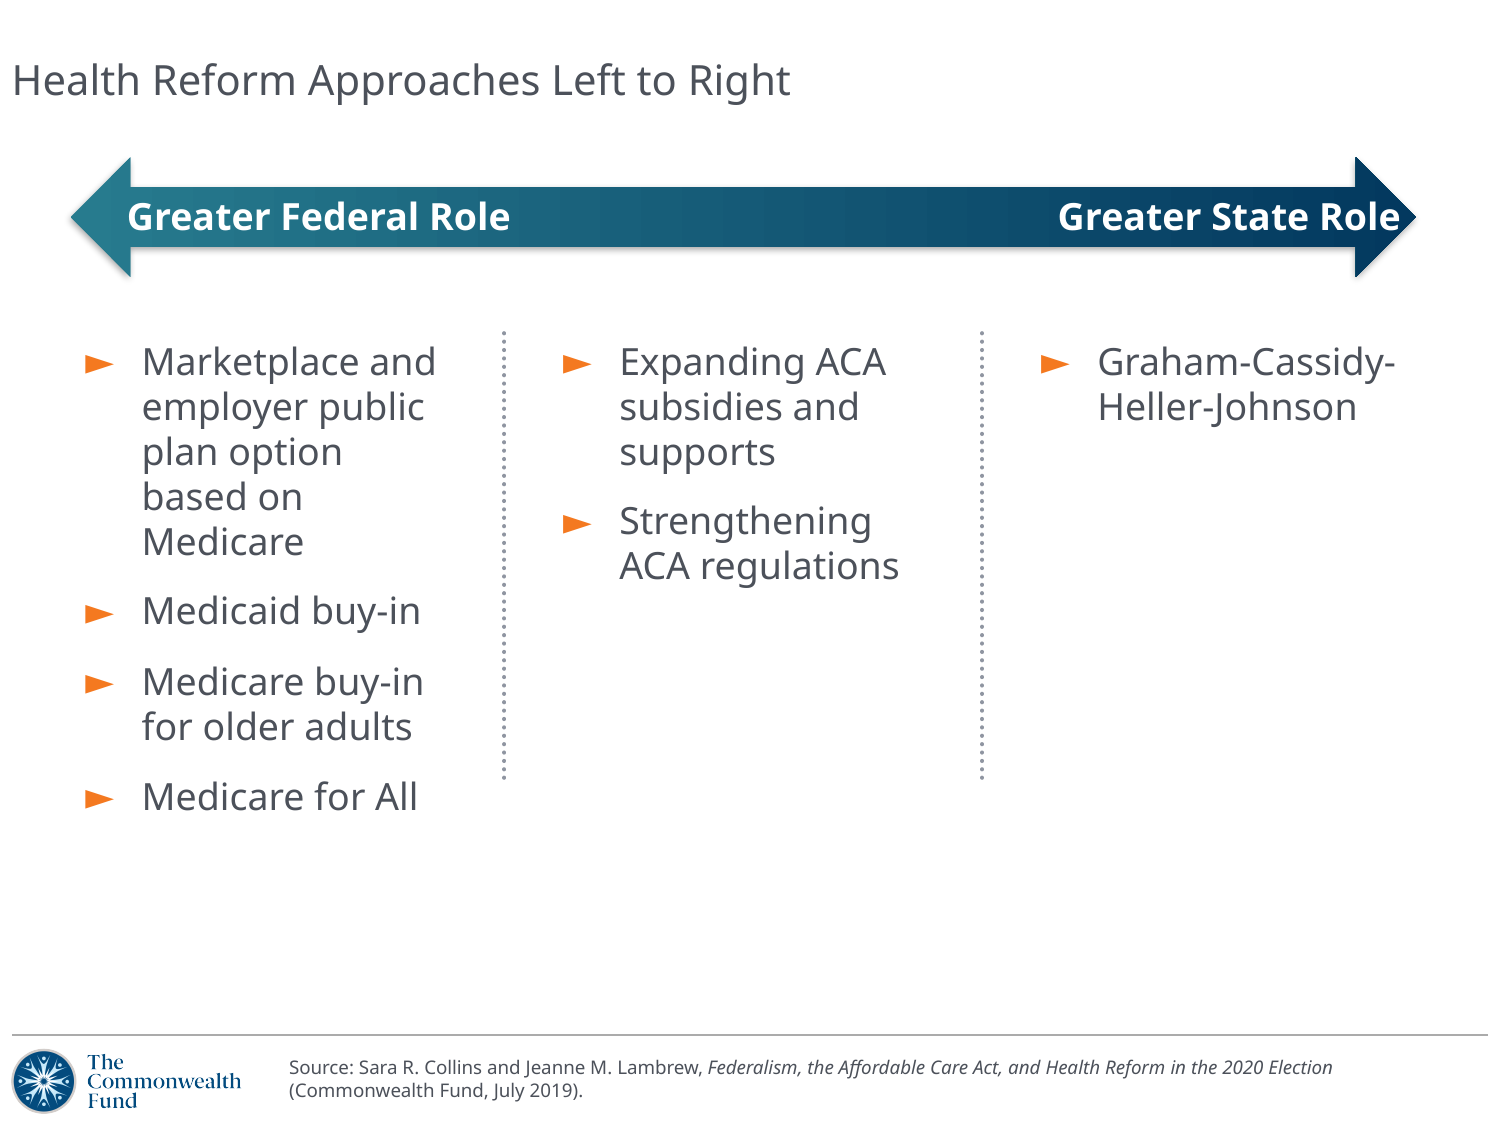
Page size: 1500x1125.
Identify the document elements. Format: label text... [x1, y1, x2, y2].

text_box Marketplace and employer public plan option based on Medicare Medicaid buy-in Medicare buy-in for older adults Medicare for All [70, 330, 461, 825]
text_box Graham-Cassidy-Heller-Johnson [1026, 330, 1416, 505]
picture [5, 1040, 248, 1118]
title Health Reform Approaches Left to Right [11, 48, 1489, 173]
text_box [535, 186, 1389, 278]
text_box Expanding ACA subsidies and supports Strengthening ACA regulations [548, 330, 938, 875]
text_box [1355, 156, 1385, 185]
text_box [70, 156, 132, 260]
text_box Greater Federal Role [112, 185, 535, 290]
text_box Greater State Role [1042, 185, 1439, 245]
